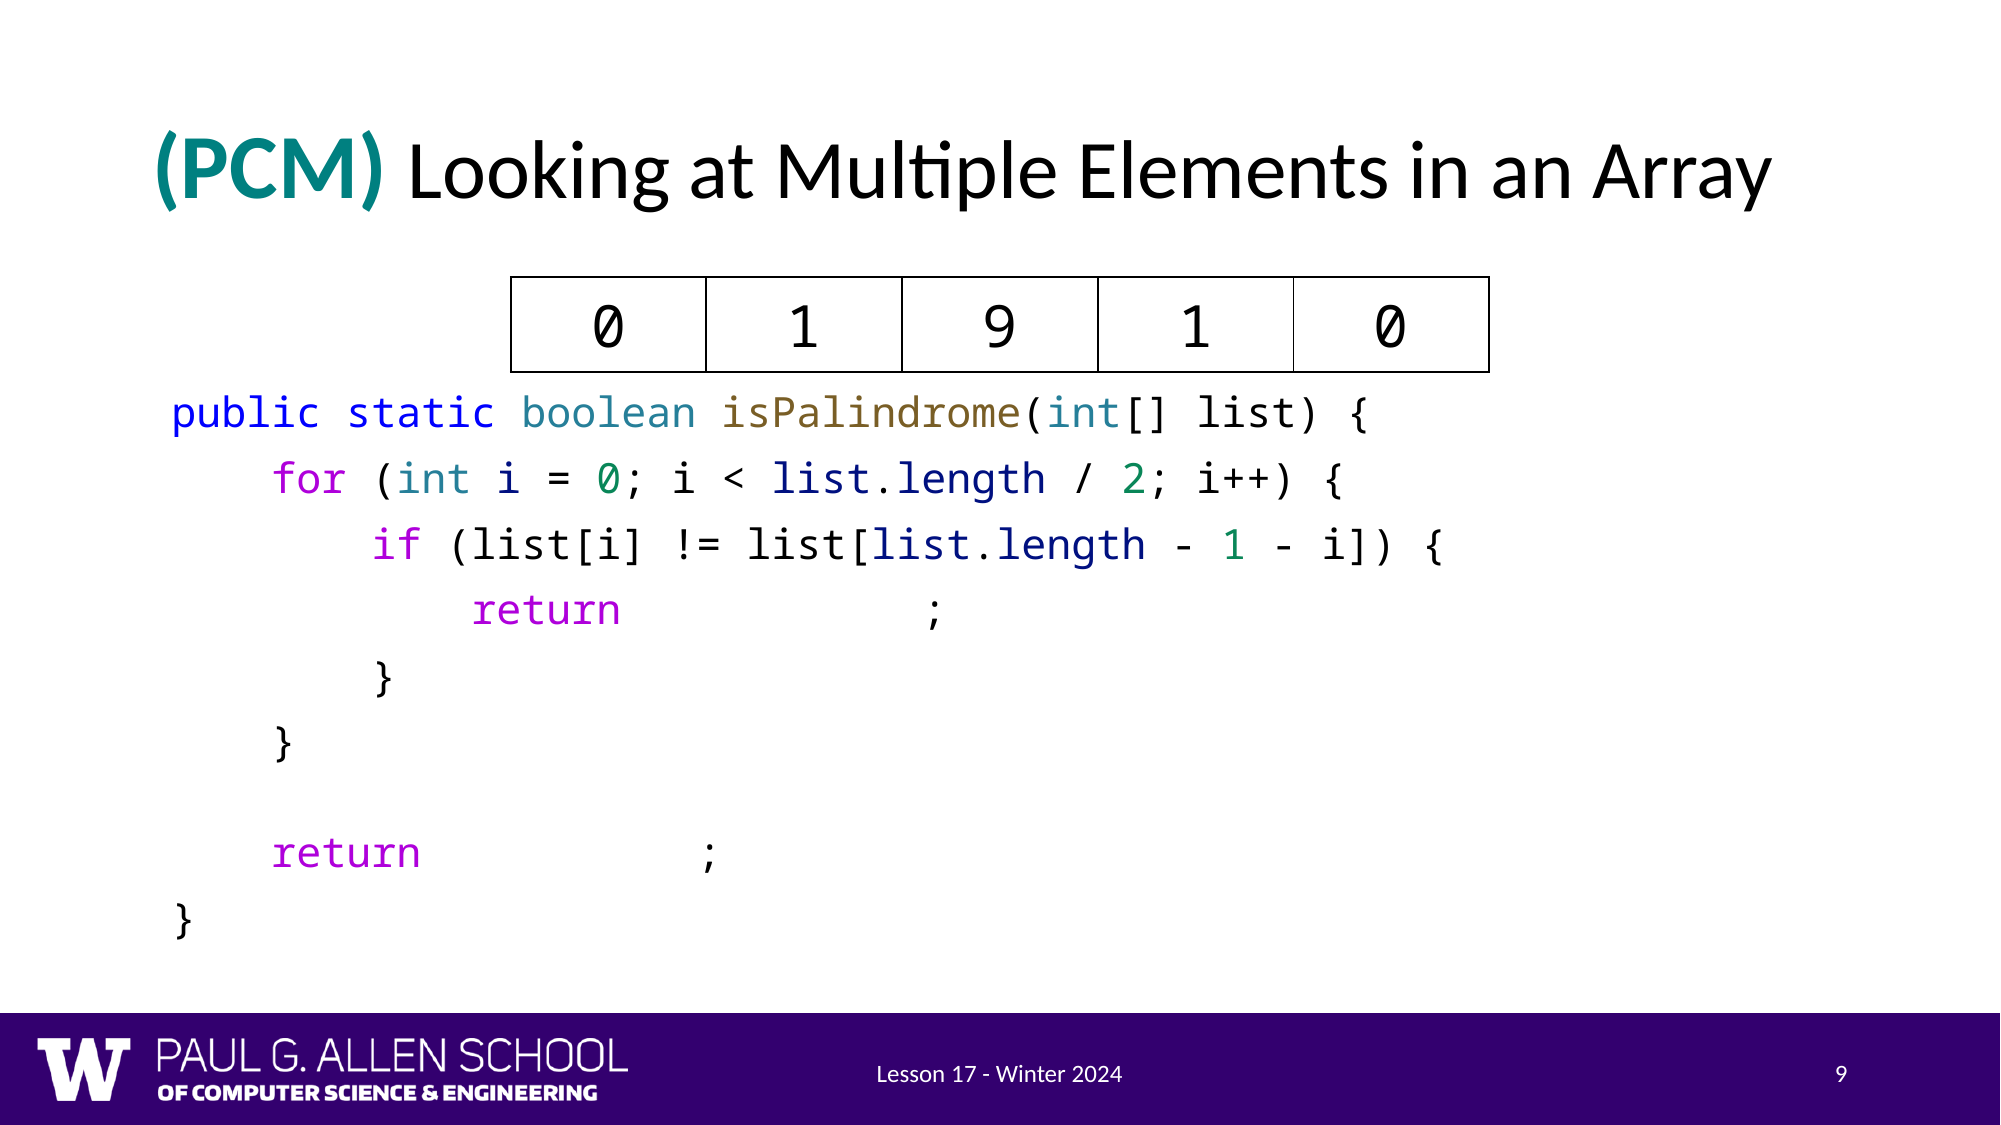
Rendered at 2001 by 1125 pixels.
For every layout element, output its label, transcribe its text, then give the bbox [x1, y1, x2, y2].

title (PCM) Looking at Multiple Elements in an Array [137, 59, 1863, 278]
slide_number 9 [1412, 1042, 1863, 1103]
table_header 1 [707, 278, 901, 371]
list public static boolean isPalindrome(int[] list) { for (int i = 0; i < list.length / 2; i++) { if (list[i] != list[list.length - 1 - i]) { return ; } } return ; } [137, 384, 1887, 854]
table_header 9 [903, 278, 1097, 371]
picture [0, 1013, 2000, 1125]
footer Lesson 17 - Winter 2024 [662, 1042, 1338, 1103]
table_header 1 [1099, 278, 1293, 371]
table_header 0 [1294, 278, 1488, 371]
table_header 0 [512, 278, 705, 371]
